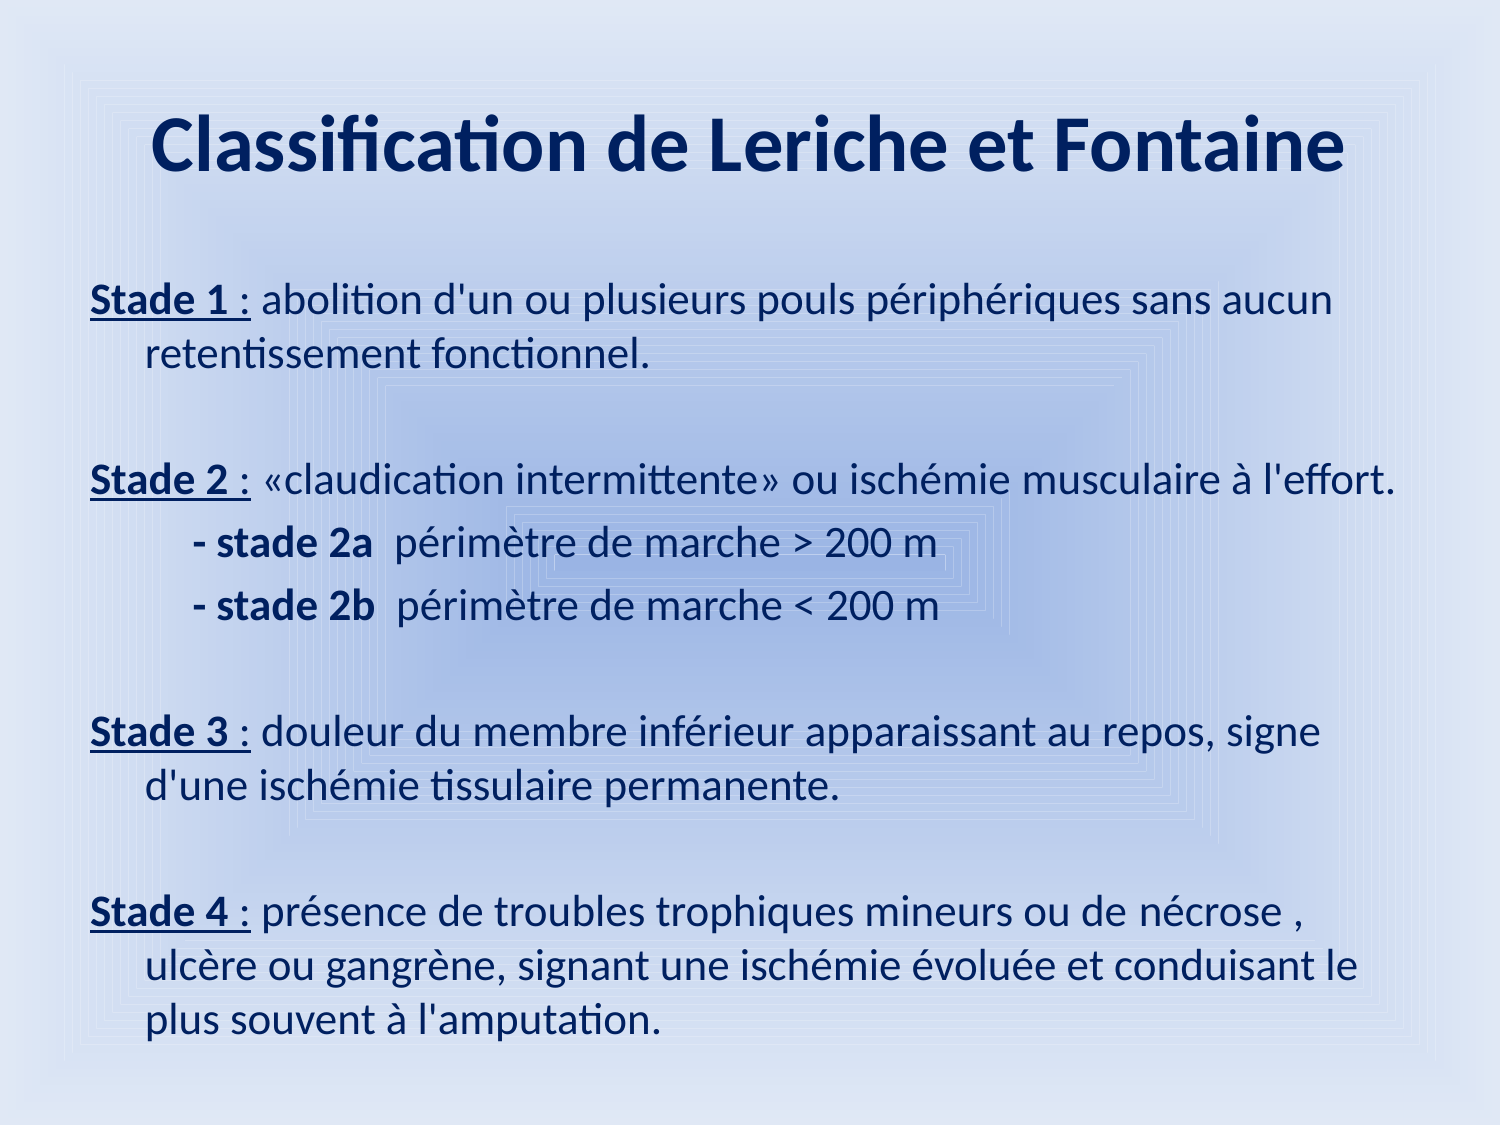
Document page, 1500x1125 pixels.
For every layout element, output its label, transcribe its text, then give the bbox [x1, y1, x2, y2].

title Classification de Leriche et Fontaine [75, 45, 1425, 233]
list Stade 1 : abolition d'un ou plusieurs pouls périphériques sans aucun retentissement fonctionnel. Stade 2 : «claudication intermittente» ou ischémie musculaire à l'effort. - stade 2a périmètre de marche > 200 m - stade 2b périmètre de marche < 200 m Stade 3 : douleur du membre inférieur apparaissant au repos, signe d'une ischémie tissulaire permanente. Stade 4 : présence de troubles trophiques mineurs ou de nécrose , ulcère ou gangrène, signant une ischémie évoluée et conduisant le plus souvent à l'amputation. [75, 262, 1425, 1094]
